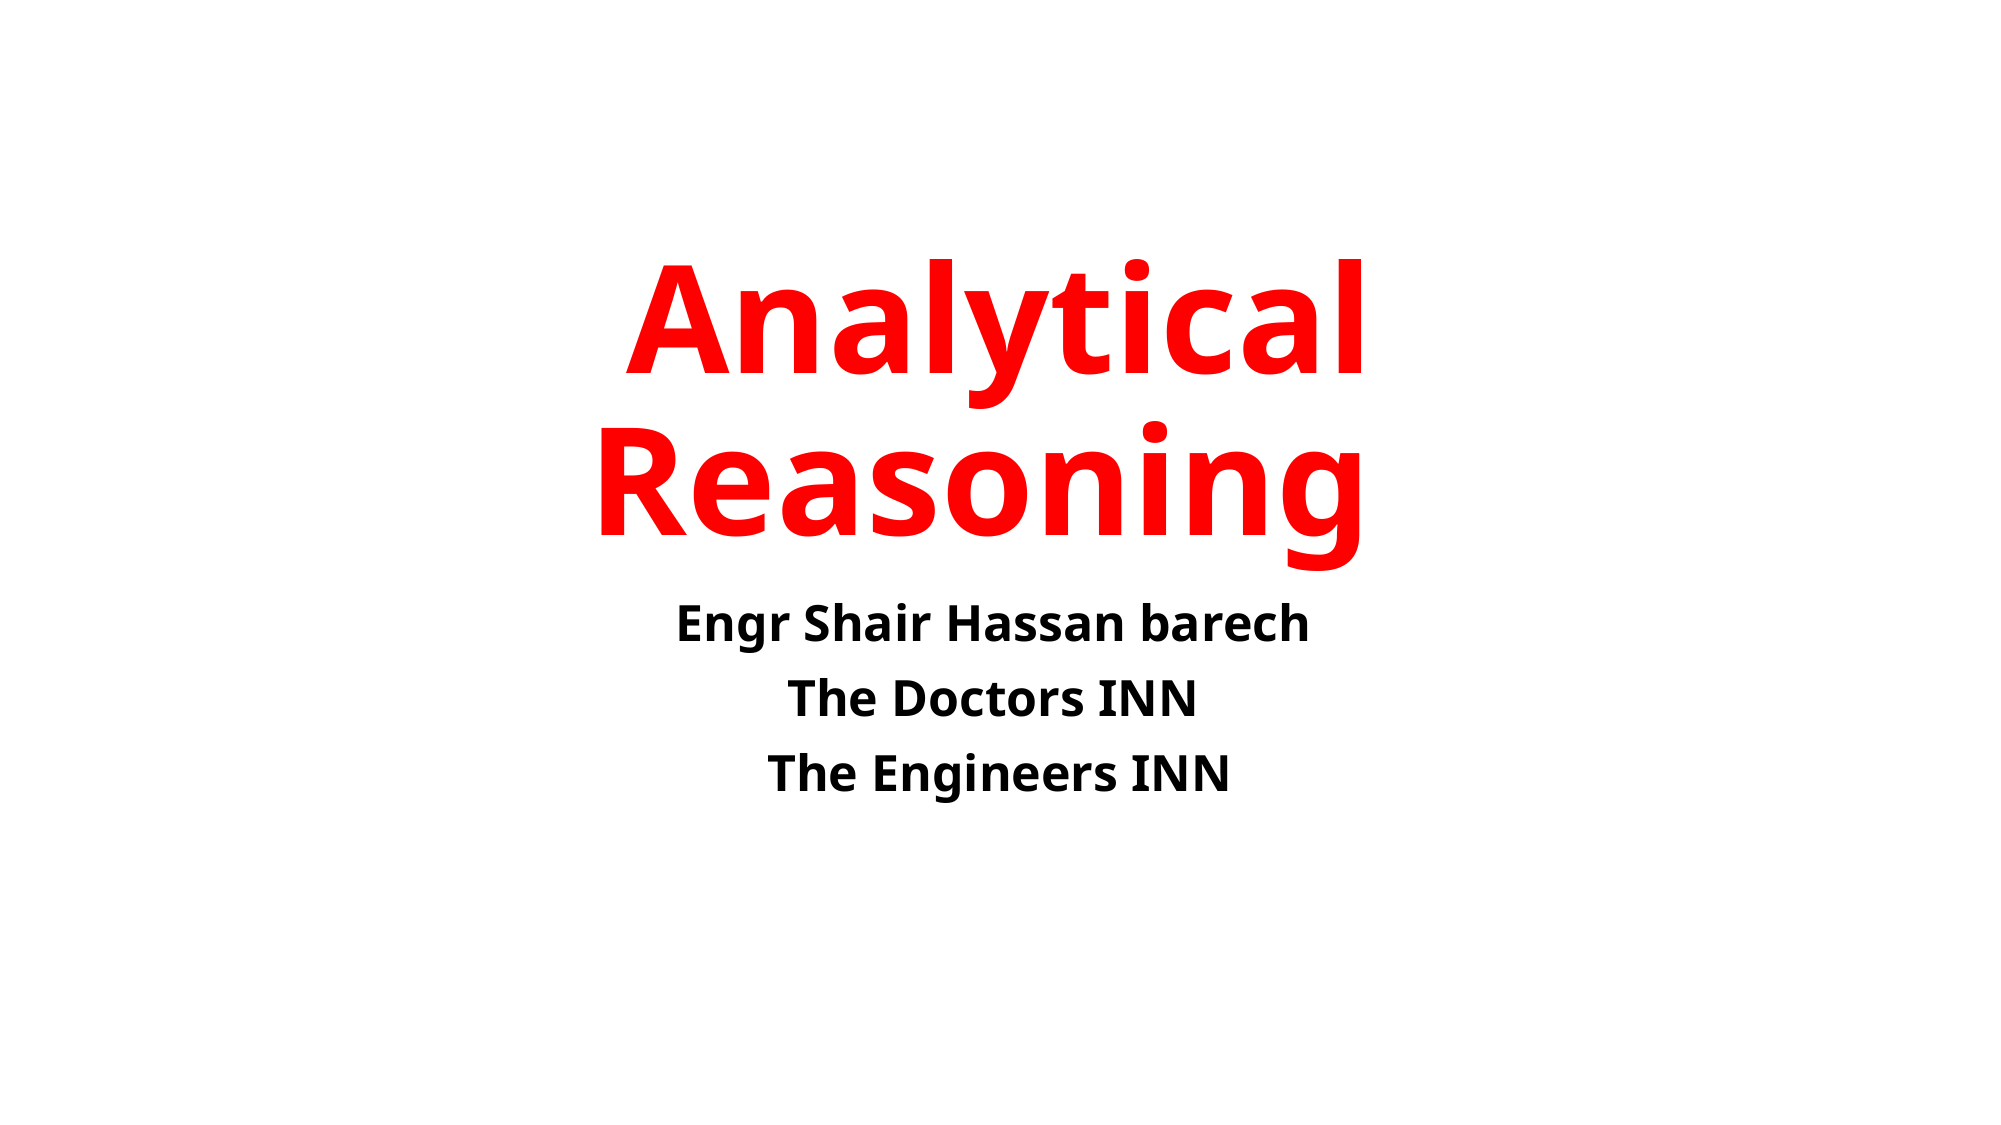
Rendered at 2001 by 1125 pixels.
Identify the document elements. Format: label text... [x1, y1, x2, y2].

title Analytical Reasoning [249, 184, 1750, 576]
subtitle Engr Shair Hassan barech The Doctors INN The Engineers INN [249, 590, 1750, 863]
